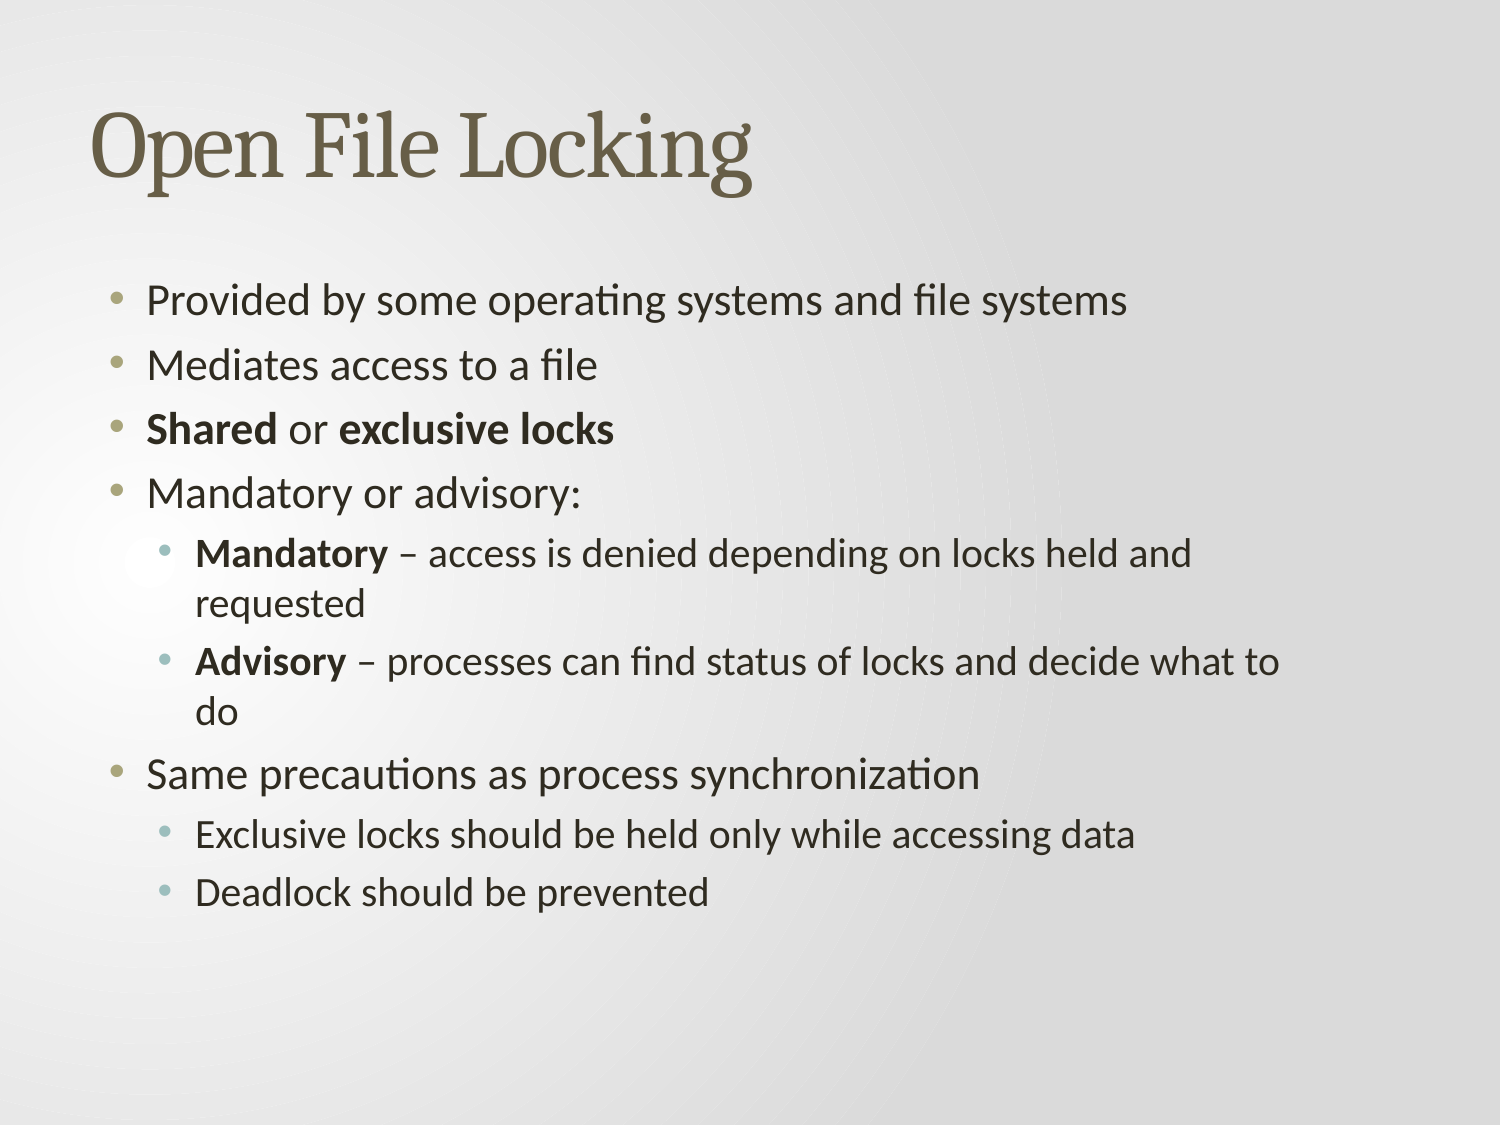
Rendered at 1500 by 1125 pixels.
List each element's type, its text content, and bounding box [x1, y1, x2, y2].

list Provided by some operating systems and file systems Mediates access to a file Shared or exclusive locks Mandatory or advisory: Mandatory – access is denied depending on locks held and requested Advisory – processes can find status of locks and decide what to do Same precautions as process synchronization Exclusive locks should be held only while accessing data Deadlock should be prevented [75, 262, 1325, 1050]
title Open File Locking [75, 45, 1325, 233]
